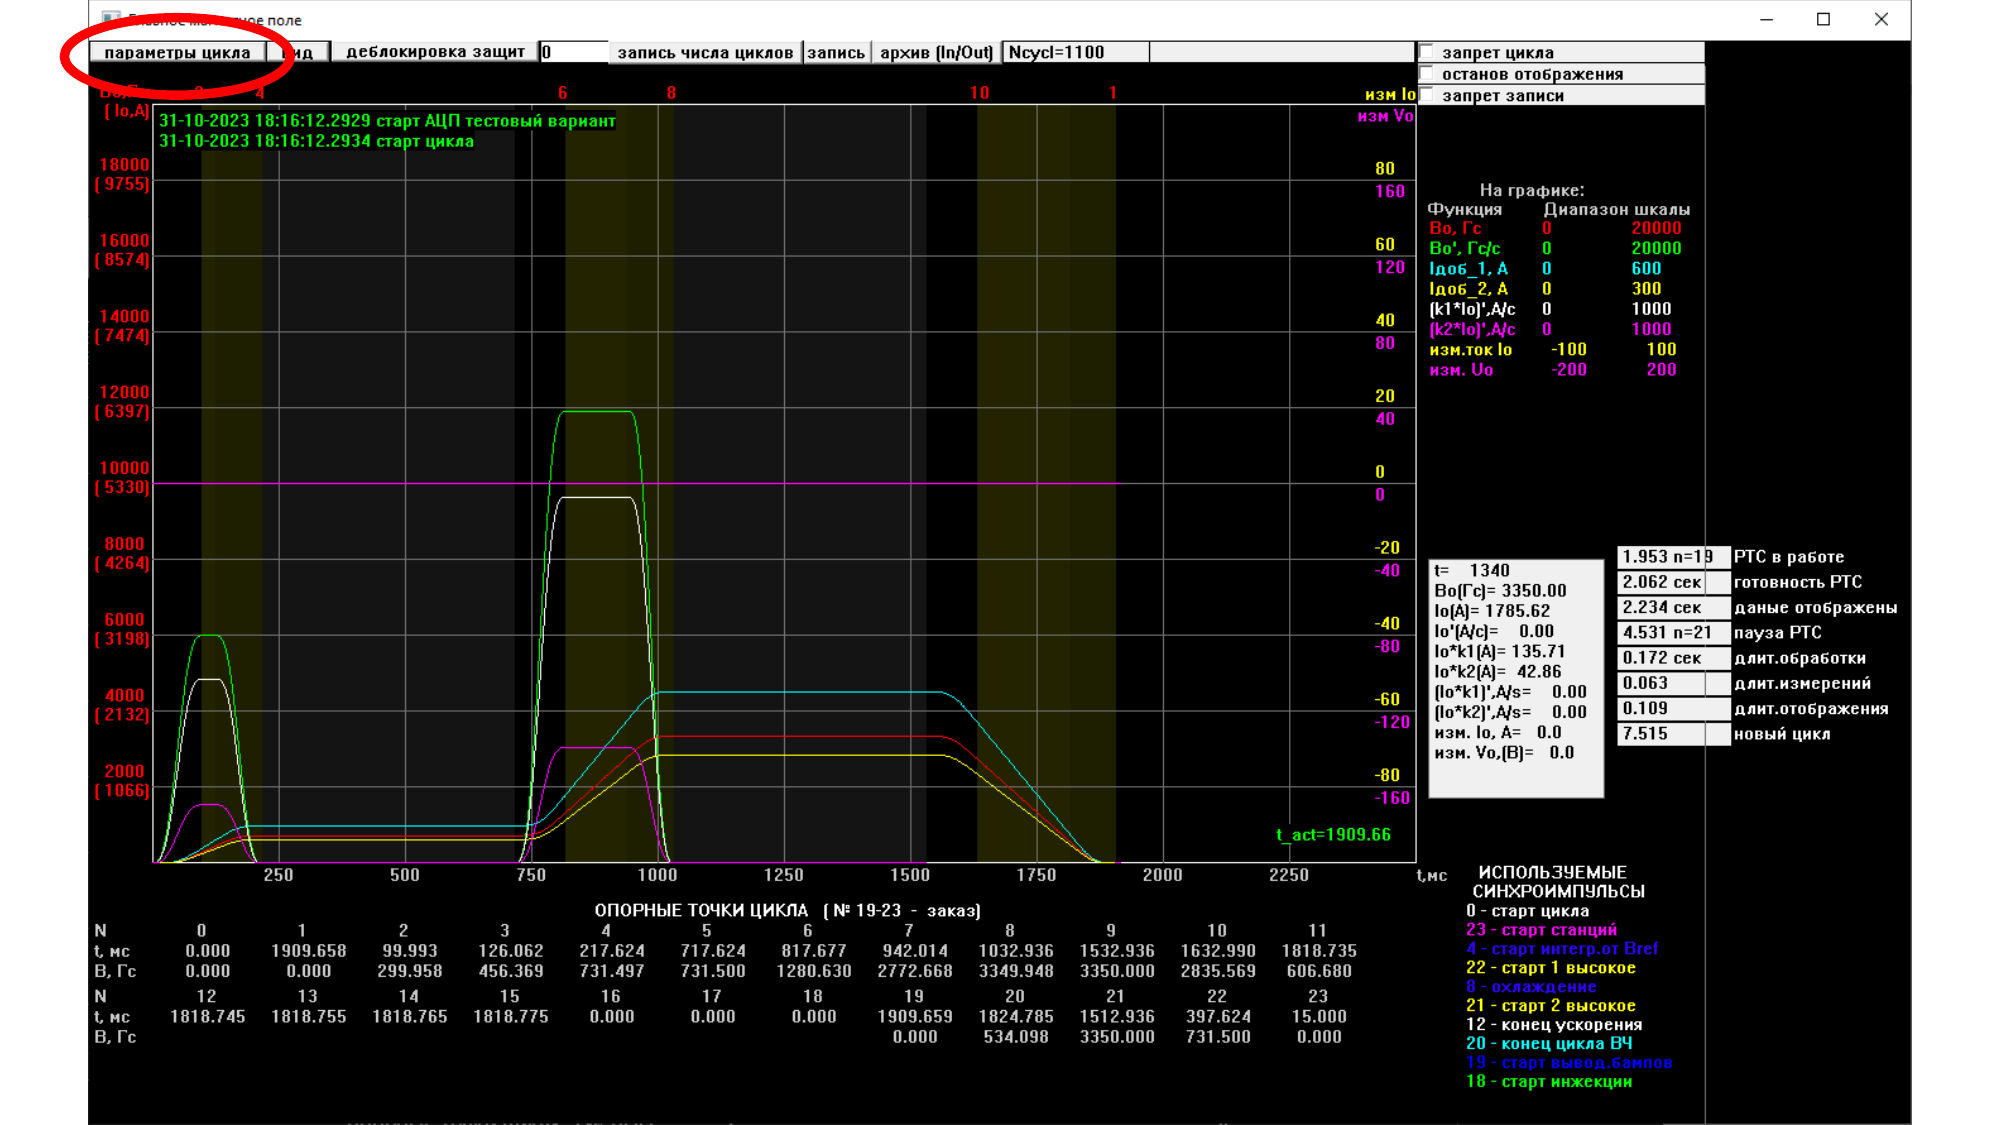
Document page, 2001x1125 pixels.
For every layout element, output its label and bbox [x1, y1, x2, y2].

text_box [63, 31, 88, 82]
picture [88, 0, 1912, 1125]
